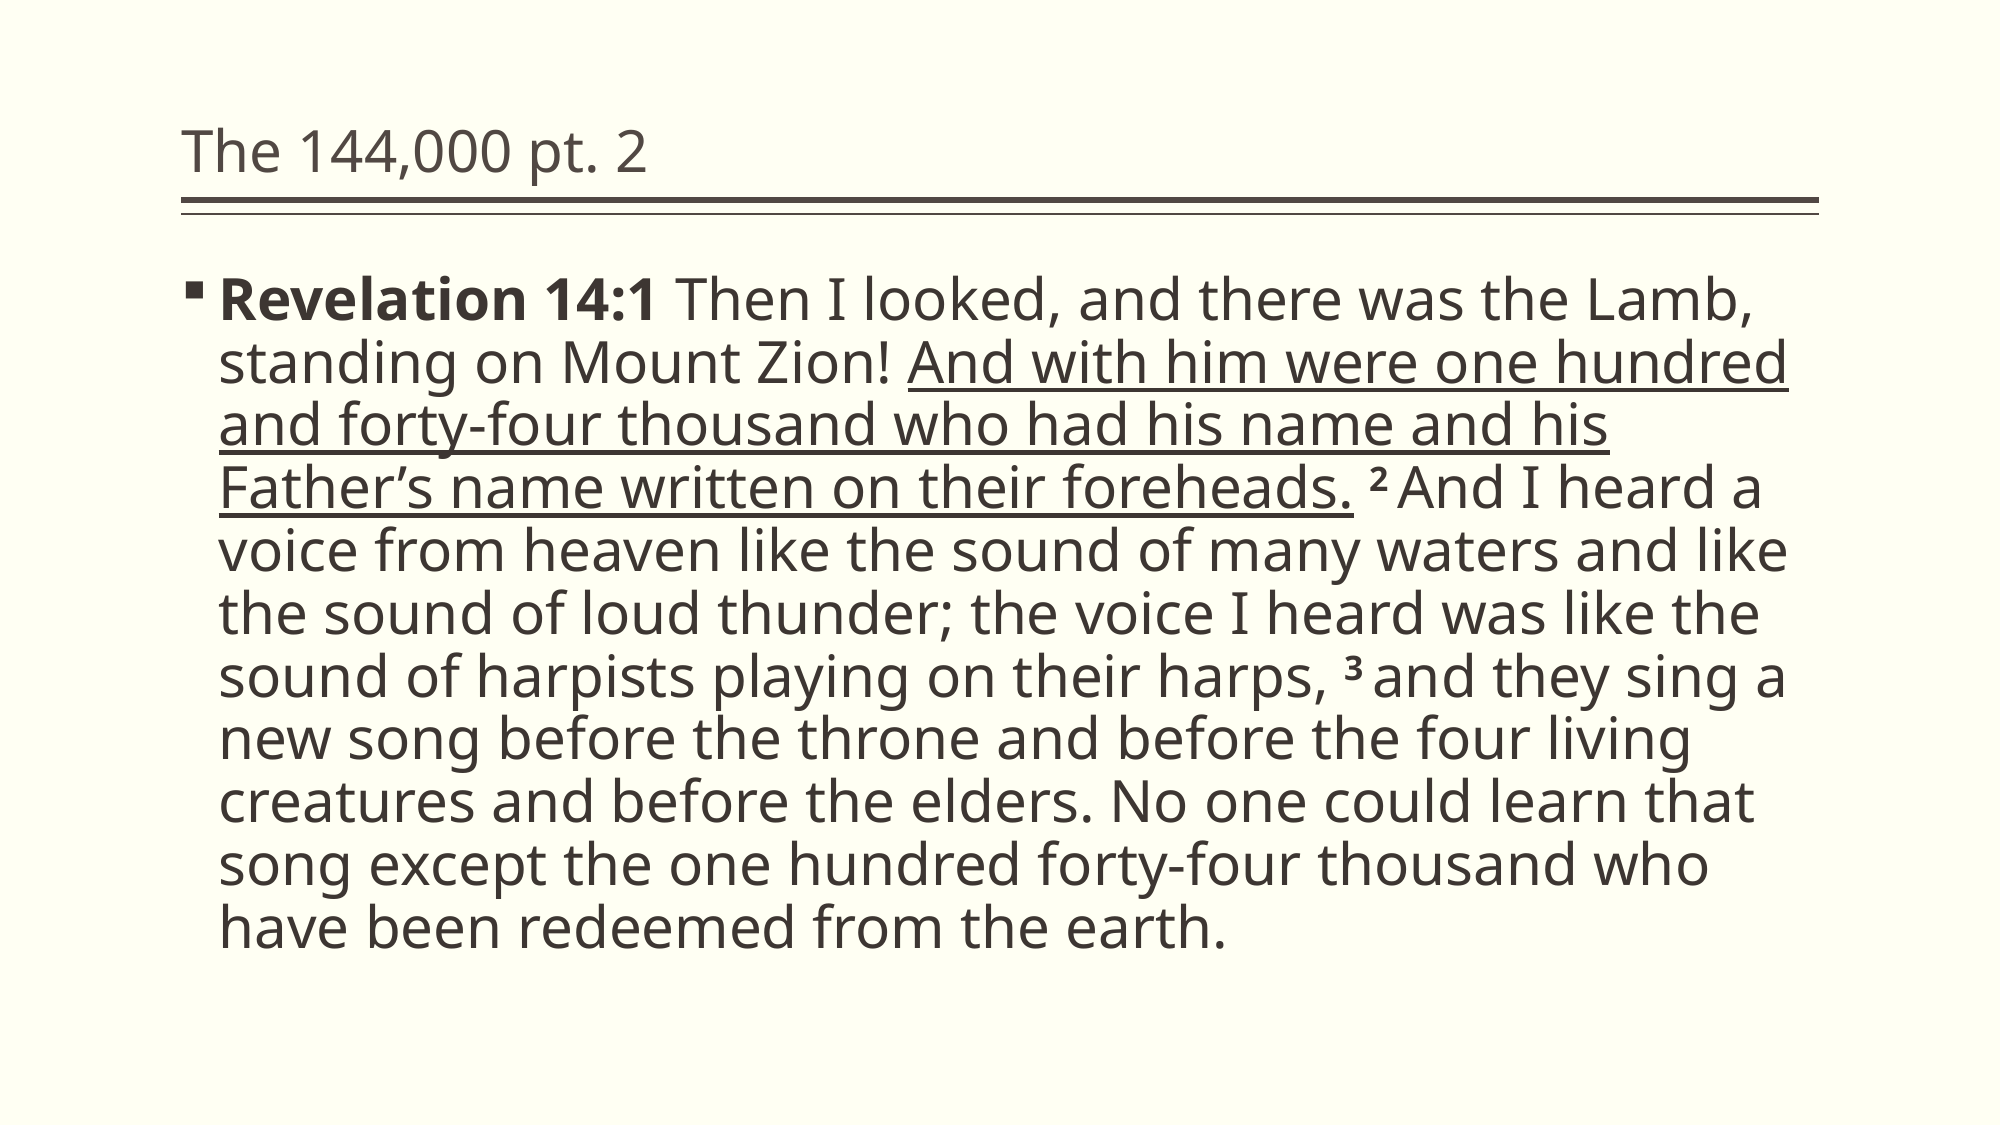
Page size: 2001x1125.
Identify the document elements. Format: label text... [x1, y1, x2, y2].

title The 144,000 pt. 2 [181, 12, 1819, 193]
list Revelation 14:1 Then I looked, and there was the Lamb, standing on Mount Zion! And with him were one hundred and forty-four thousand who had his name and his Father’s name written on their foreheads. 2 And I heard a voice from heaven like the sound of many waters and like the sound of loud thunder; the voice I heard was like the sound of harpists playing on their harps, 3 and they sing a new song before the throne and before the four living creatures and before the elders. No one could learn that song except the one hundred forty-four thousand who have been redeemed from the earth. [181, 262, 1819, 1013]
